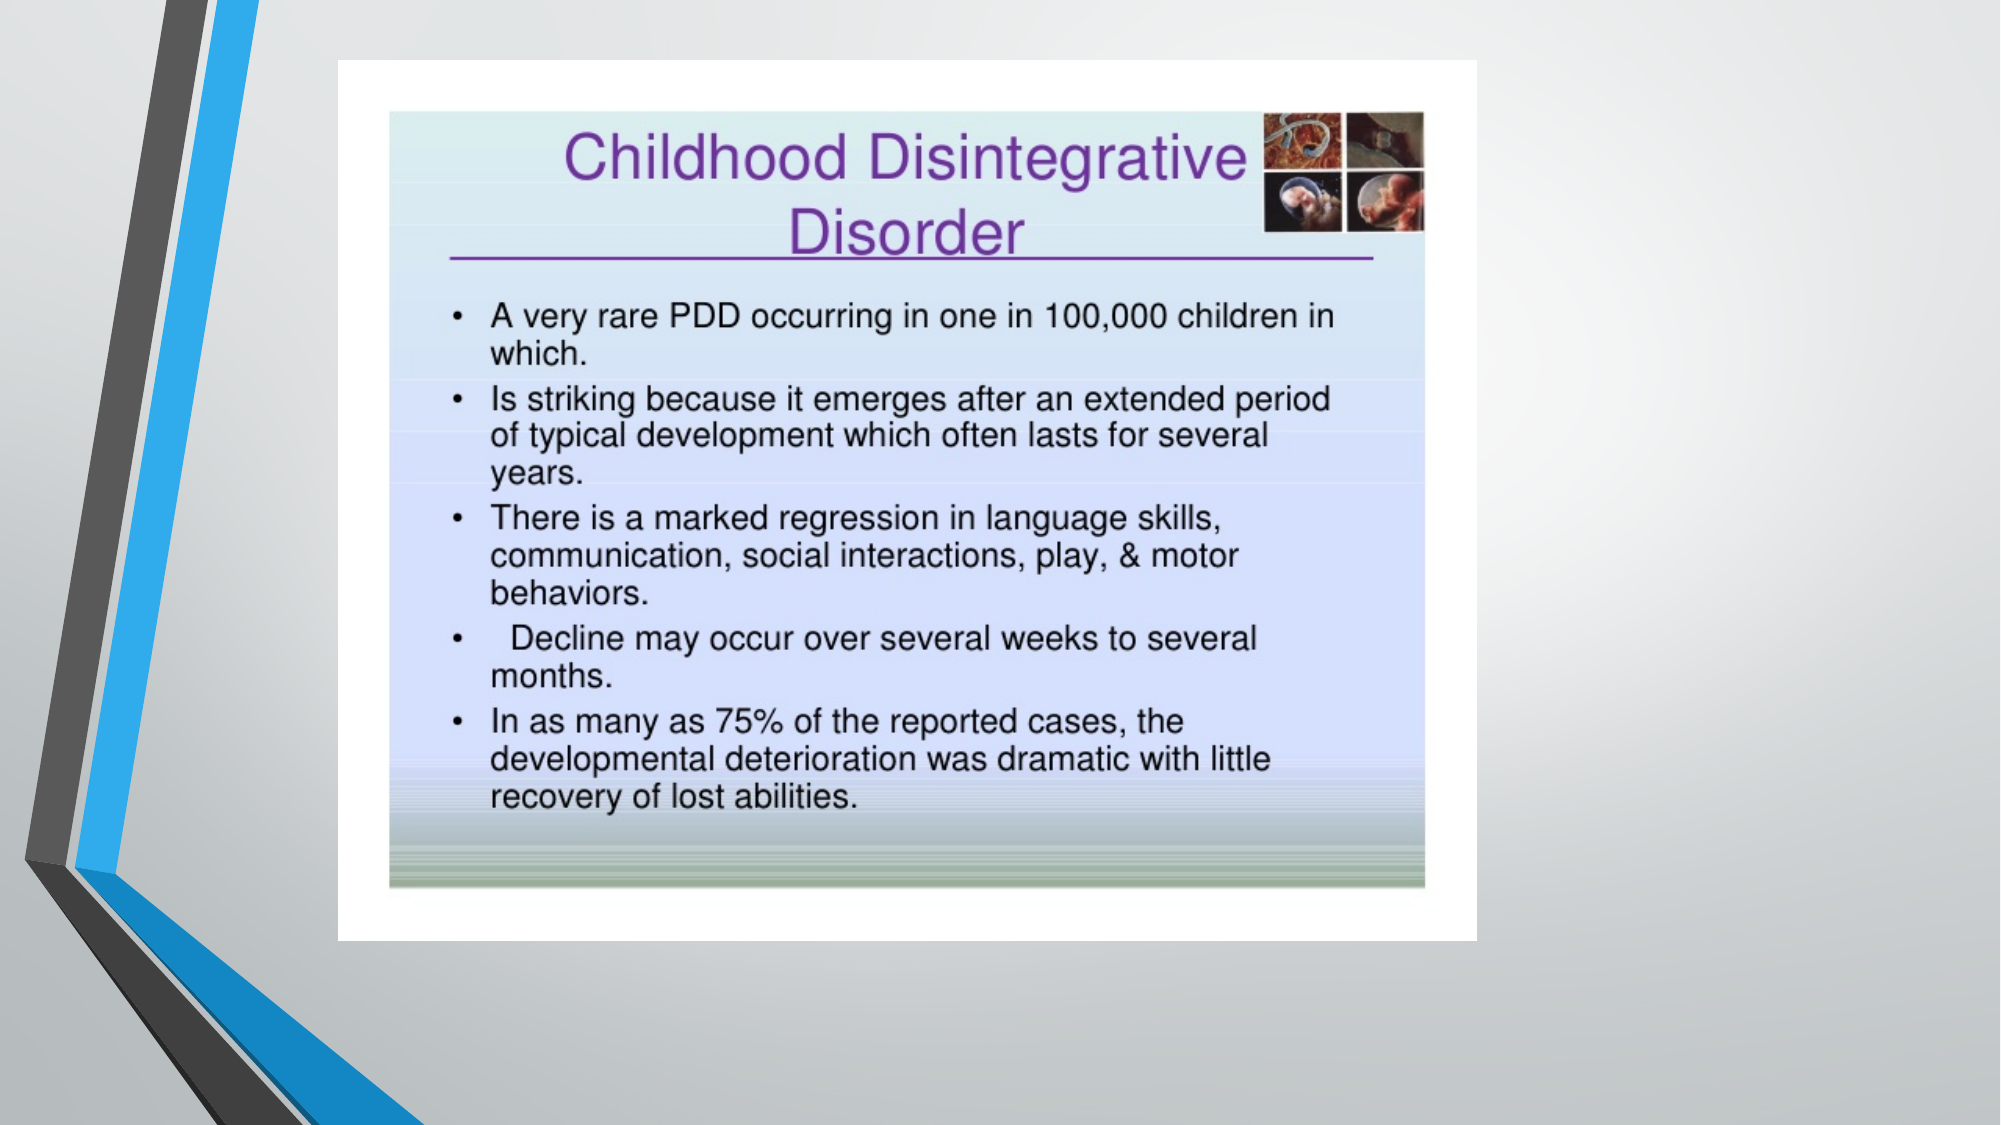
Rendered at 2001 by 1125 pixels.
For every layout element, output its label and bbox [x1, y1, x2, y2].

picture [338, 60, 1477, 941]
